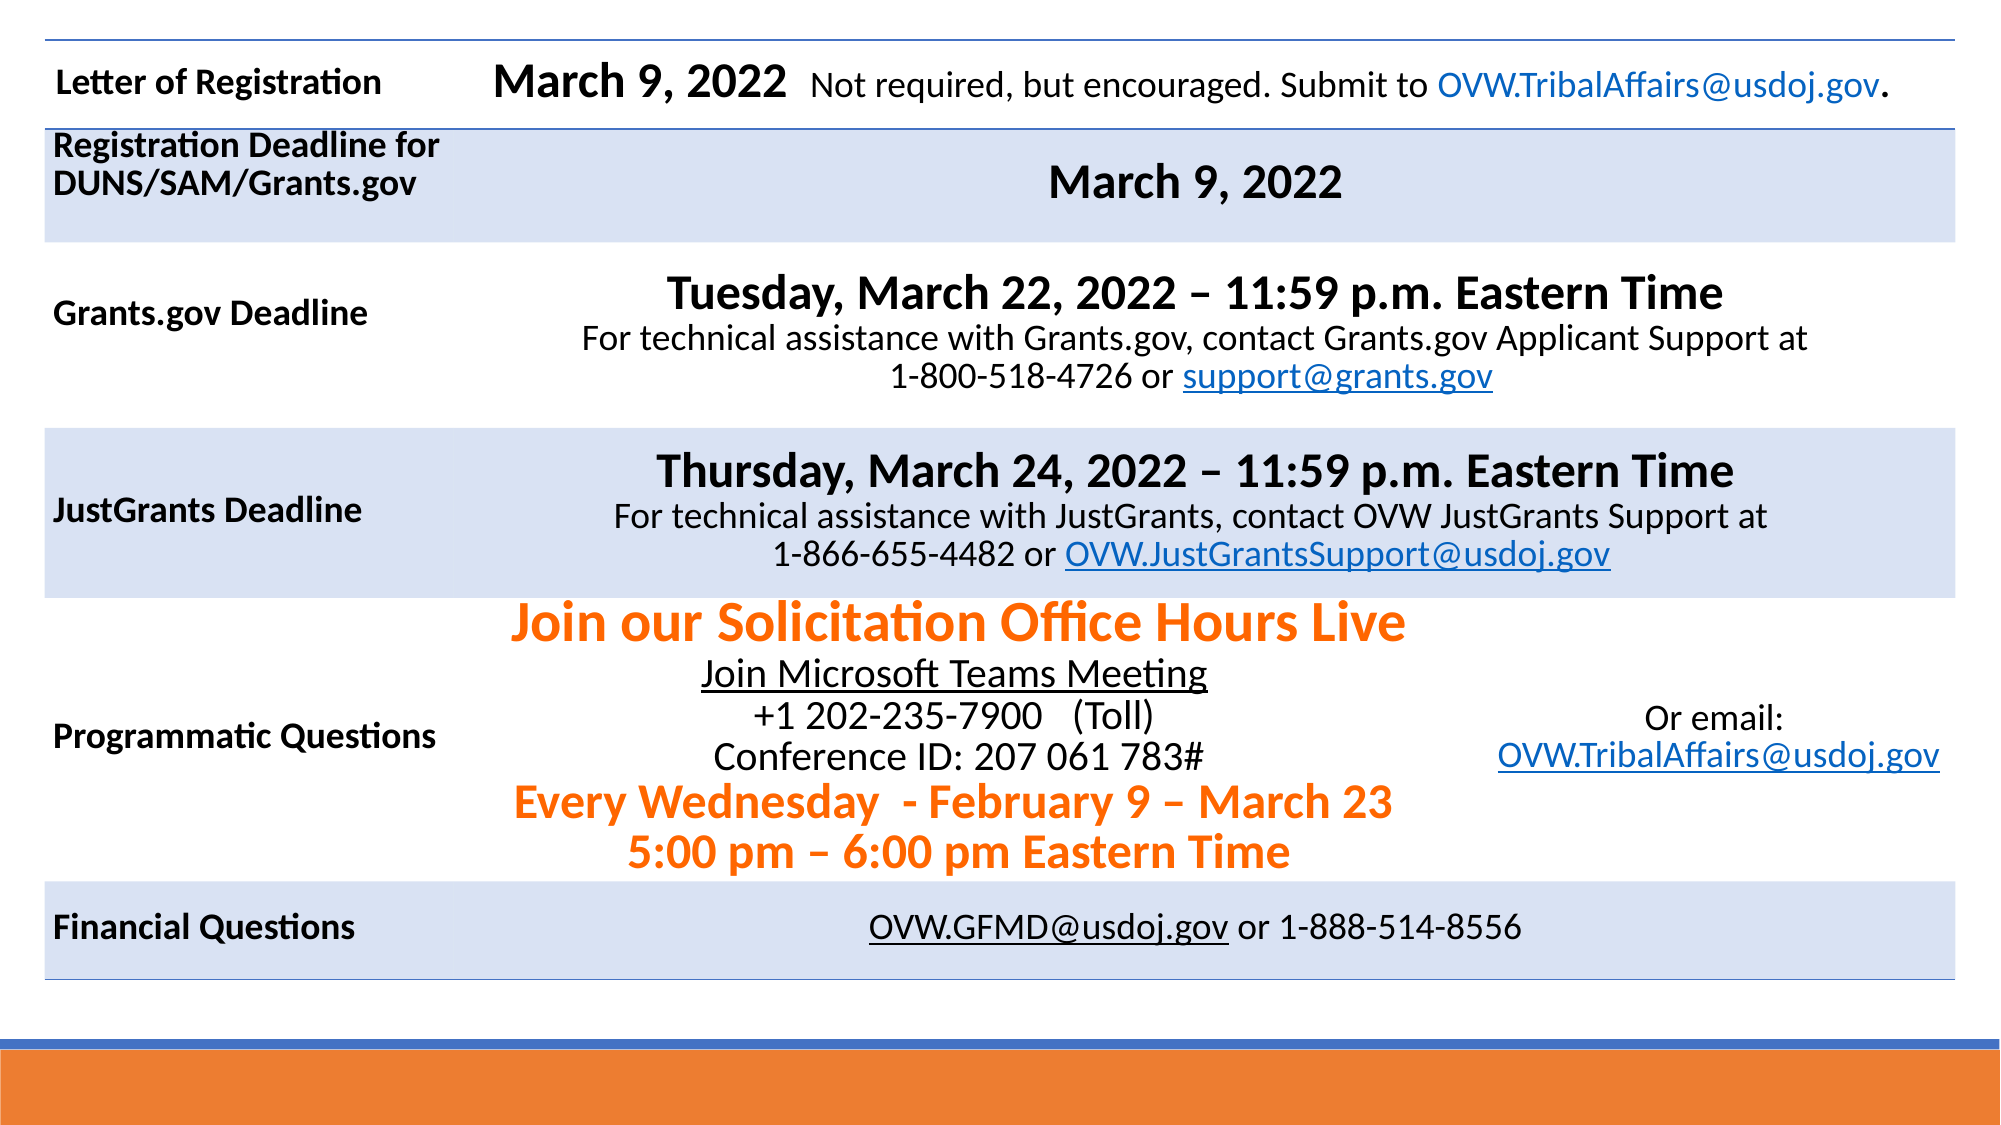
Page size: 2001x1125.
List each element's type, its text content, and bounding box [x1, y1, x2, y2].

table_cell OVW.GFMD@usdoj.gov or 1-888-514-8556 [453, 881, 1955, 979]
table_cell March 9, 2022 [453, 130, 1955, 242]
table_cell Join our Solicitation Office Hours Live Join Microsoft Teams Meeting +1 202-235-7900 (Toll) Conference ID: 207 061 783# Every Wednesday - February 9 – March 23 5:00 pm – 6:00 pm Eastern Time [453, 598, 1483, 881]
table_header Letter of Registration [45, 41, 453, 128]
table_cell Registration Deadline for DUNS/SAM/Grants.gov [45, 130, 453, 242]
table_cell Or email: OVW.TribalAffairs@usdoj.gov [1483, 598, 1955, 881]
table_cell Tuesday, March 22, 2022 – 11:59 p.m. Eastern Time For technical assistance with Grants.gov, contact Grants.gov Applicant Support at 1-800-518-4726 or support@grants.gov [453, 242, 1955, 428]
table_cell JustGrants Deadline [45, 428, 453, 598]
table_cell Thursday, March 24, 2022 – 11:59 p.m. Eastern Time For technical assistance with JustGrants, contact OVW JustGrants Support at 1-866-655-4482 or OVW.JustGrantsSupport@usdoj.gov [453, 428, 1955, 598]
table_cell Grants.gov Deadline [45, 242, 453, 428]
table_cell Financial Questions [45, 881, 453, 979]
table_header March 9, 2022 Not required, but encouraged. Submit to OVW.TribalAffairs@usdoj.gov. [453, 41, 1955, 128]
table_cell Programmatic Questions [45, 598, 453, 881]
